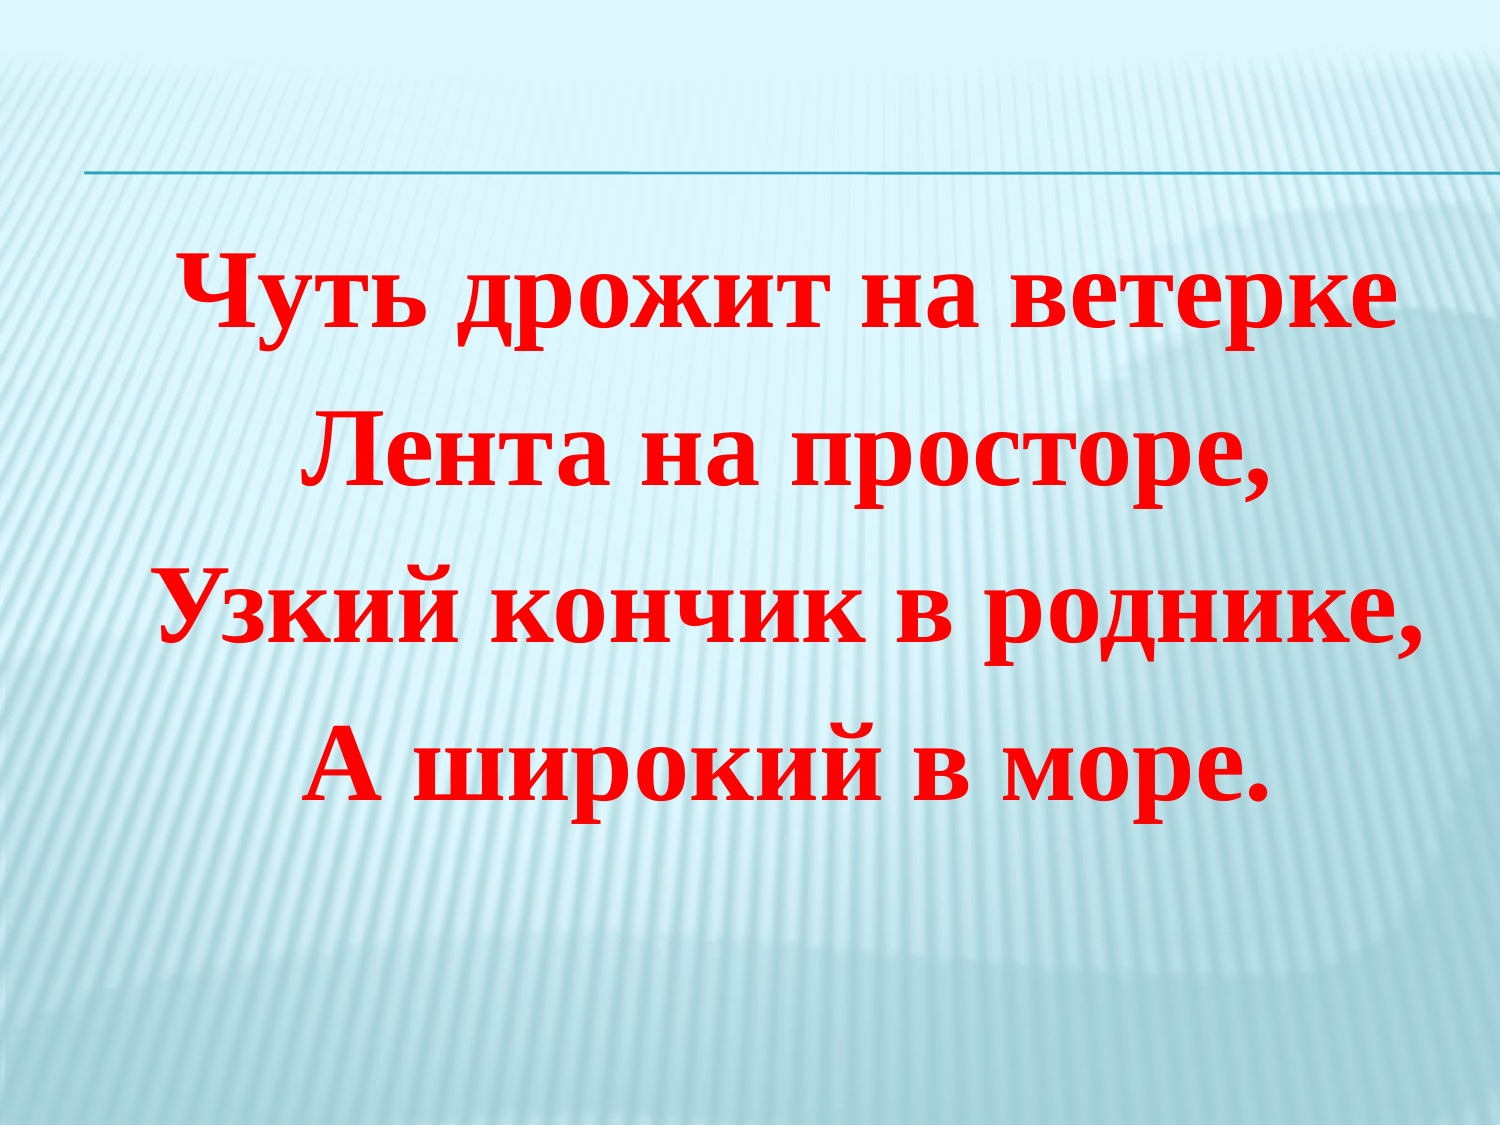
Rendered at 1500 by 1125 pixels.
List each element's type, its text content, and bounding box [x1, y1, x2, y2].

list Чуть дрожит на ветерке Лента на просторе, Узкий кончик в роднике, А широкий в море. [75, 208, 1500, 951]
